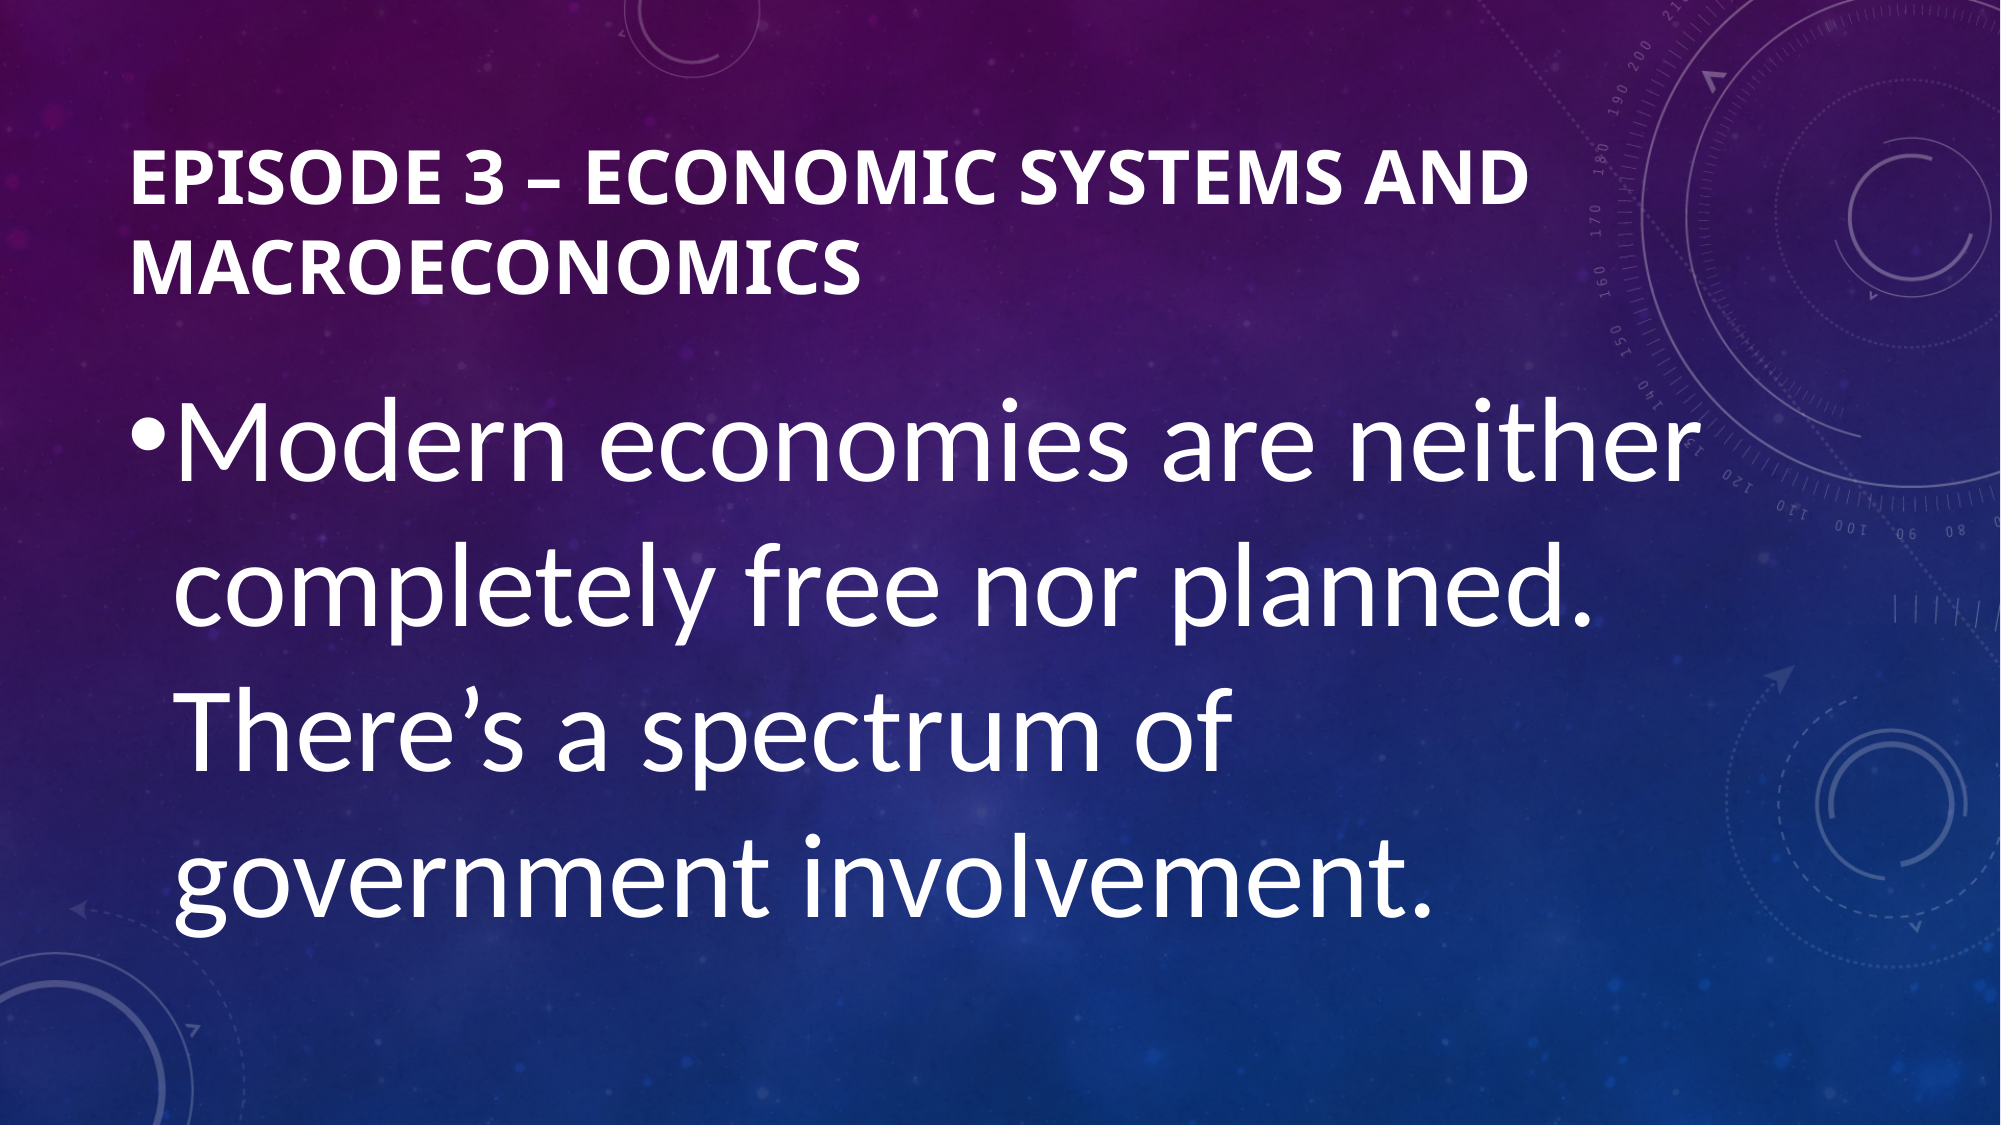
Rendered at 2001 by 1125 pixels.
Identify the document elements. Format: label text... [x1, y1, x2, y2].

picture [0, 0, 2001, 1125]
list Modern economies are neither completely free nor planned. There’s a spectrum of government involvement. [112, 351, 1775, 950]
title Episode 3 – Economic Systems and Macroeconomics [112, 99, 1775, 339]
